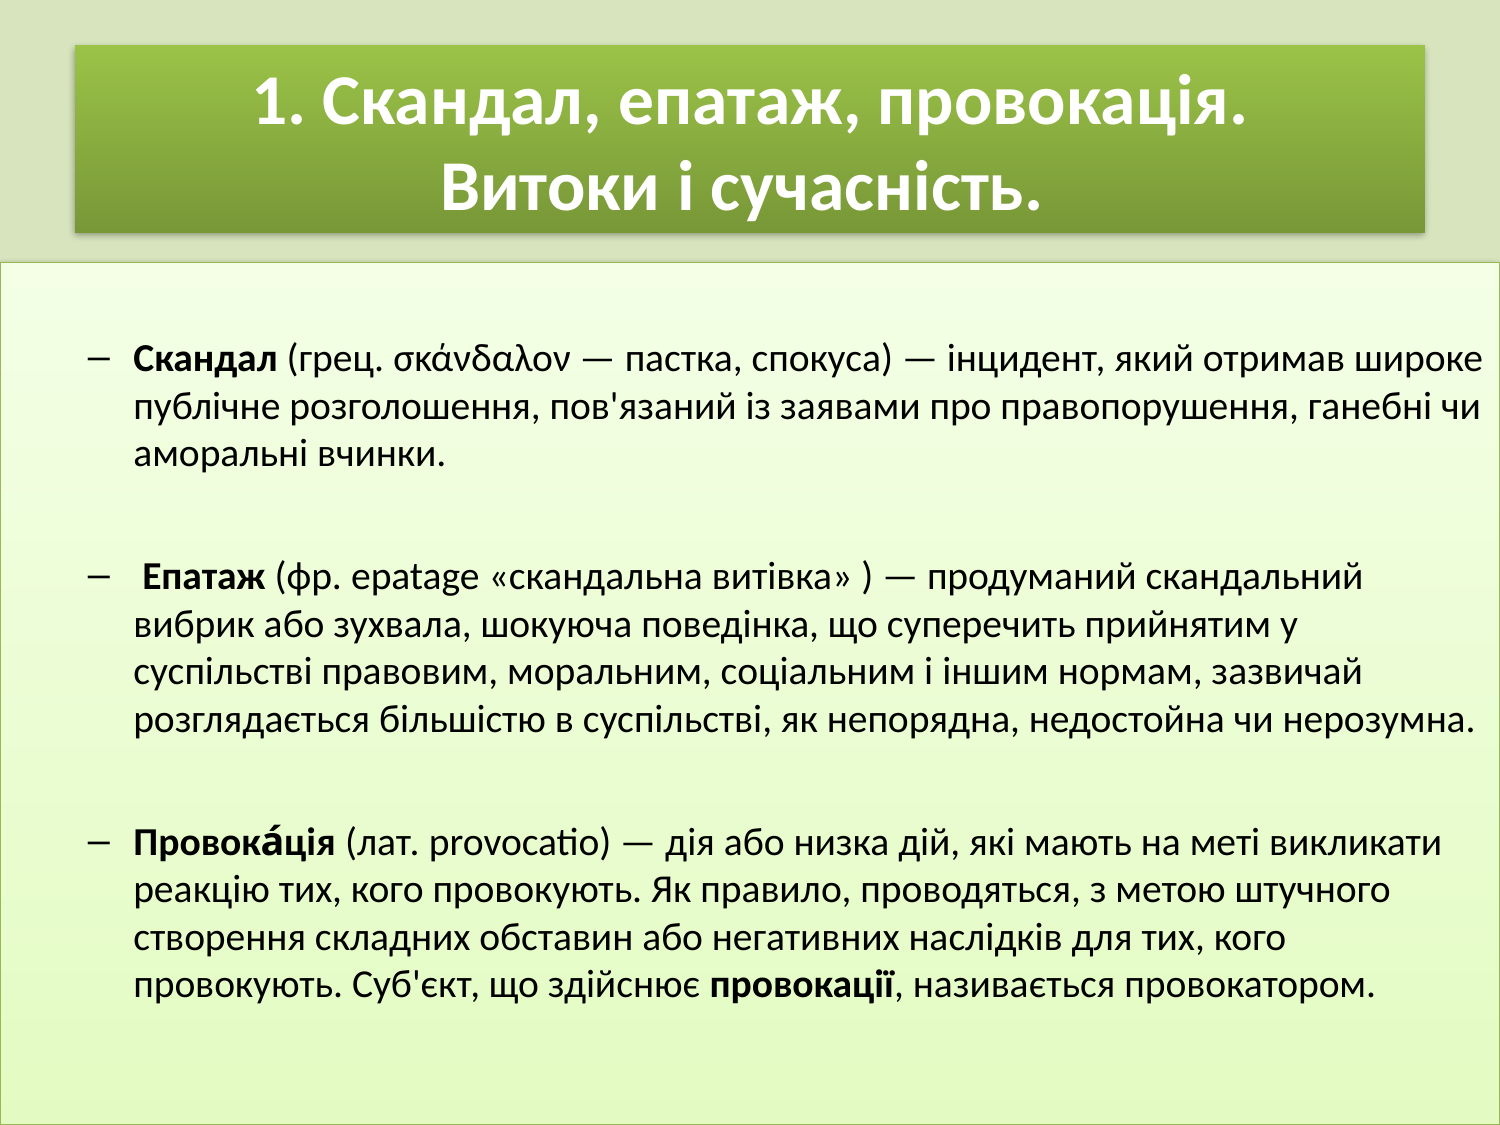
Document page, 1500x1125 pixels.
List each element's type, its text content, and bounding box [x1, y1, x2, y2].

list Скандал (грец. σκάνδαλον — пастка, спокуса) — інцидент, який отримав широке публічне розголошення, пов'язаний із заявами про правопорушення, ганебні чи аморальні вчинки. Епатаж (фр. epatage «скандальна витівка» ) — продуманий скандальний вибрик або зухвала, шокуюча поведінка, що суперечить прийнятим у суспільстві правовим, моральним, соціальним і іншим нормам, зазвичай розглядається більшістю в суспільстві, як непорядна, недостойна чи нерозумна. Провока́ція (лат. provocatio) — дія або низка дій, які мають на меті викликати реакцію тих, кого провокують. Як правило, проводяться, з метою штучного створення складних обставин або негативних наслідків для тих, кого провокують. Суб'єкт, що здійснює провокації, називається провокатором. [0, 262, 1500, 1125]
title 1. Скандал, епатаж, провокація. Витоки і сучасність. [75, 45, 1425, 233]
